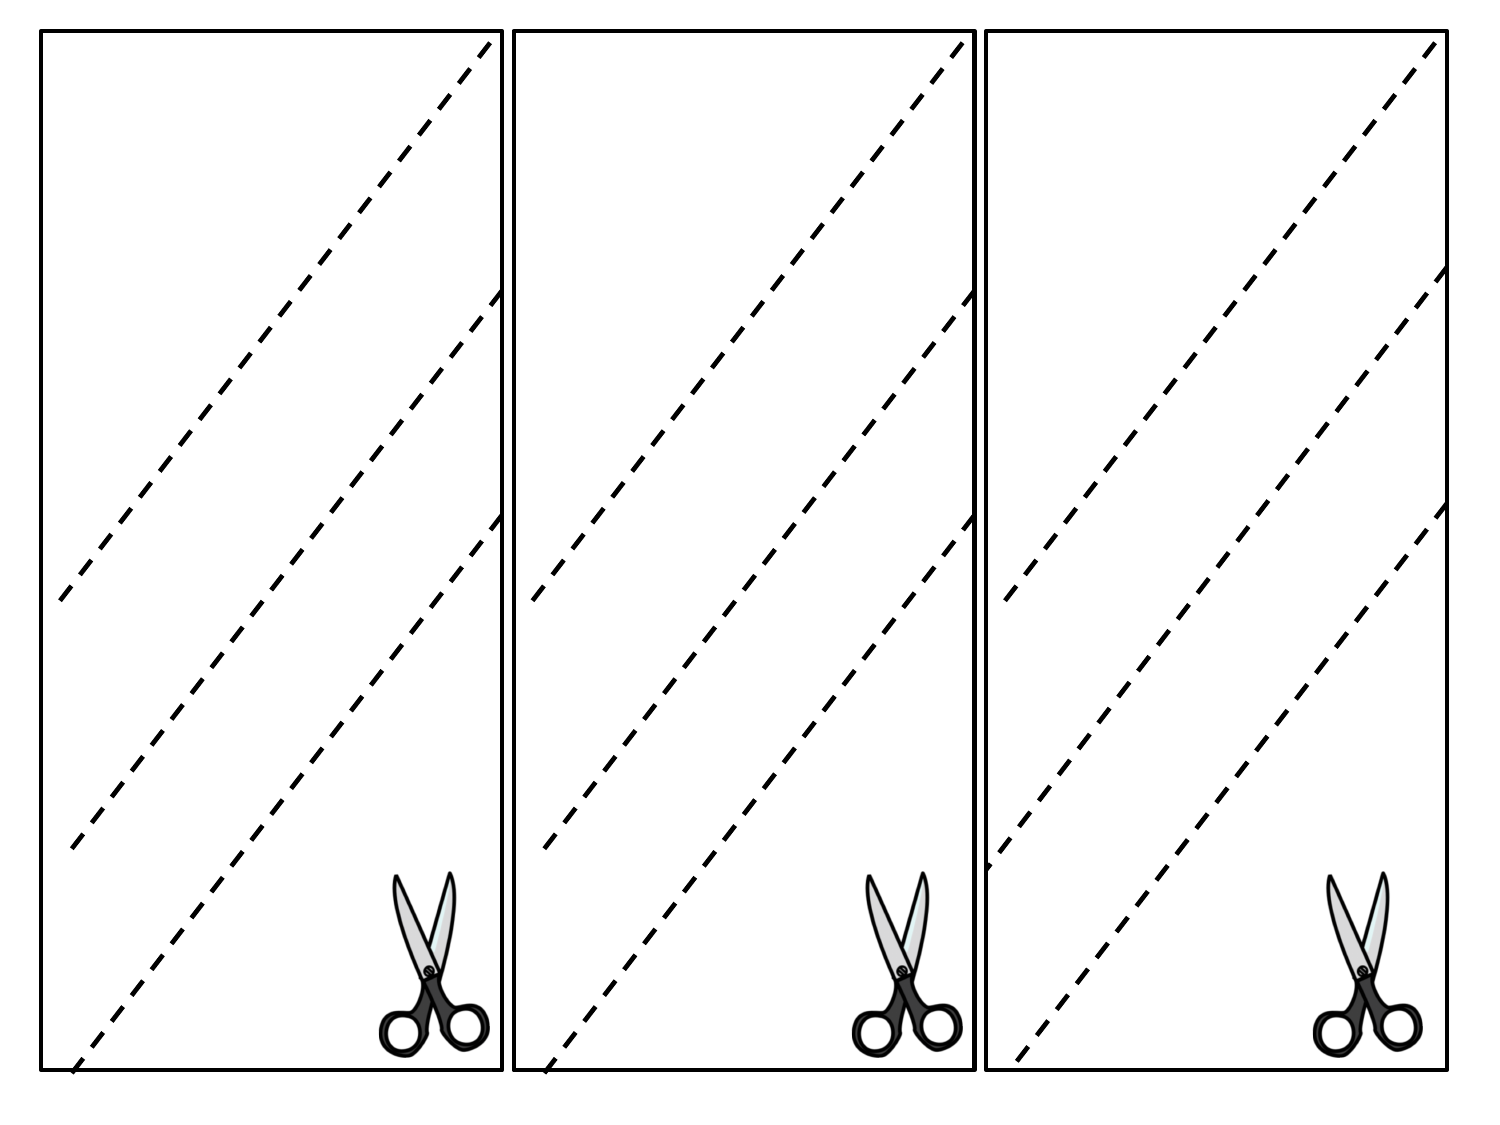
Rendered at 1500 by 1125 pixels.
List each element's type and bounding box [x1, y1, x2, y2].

text_box [512, 29, 977, 1072]
text_box [985, 266, 1448, 870]
text_box [1009, 503, 1448, 1071]
text_box [39, 29, 504, 1072]
text_box [984, 29, 1449, 267]
text_box [537, 290, 975, 514]
text_box [984, 876, 1004, 1072]
text_box [52, 42, 491, 610]
text_box [997, 42, 1436, 265]
text_box [64, 514, 503, 1083]
text_box [525, 42, 963, 610]
text_box [64, 290, 503, 514]
text_box [537, 514, 975, 1083]
